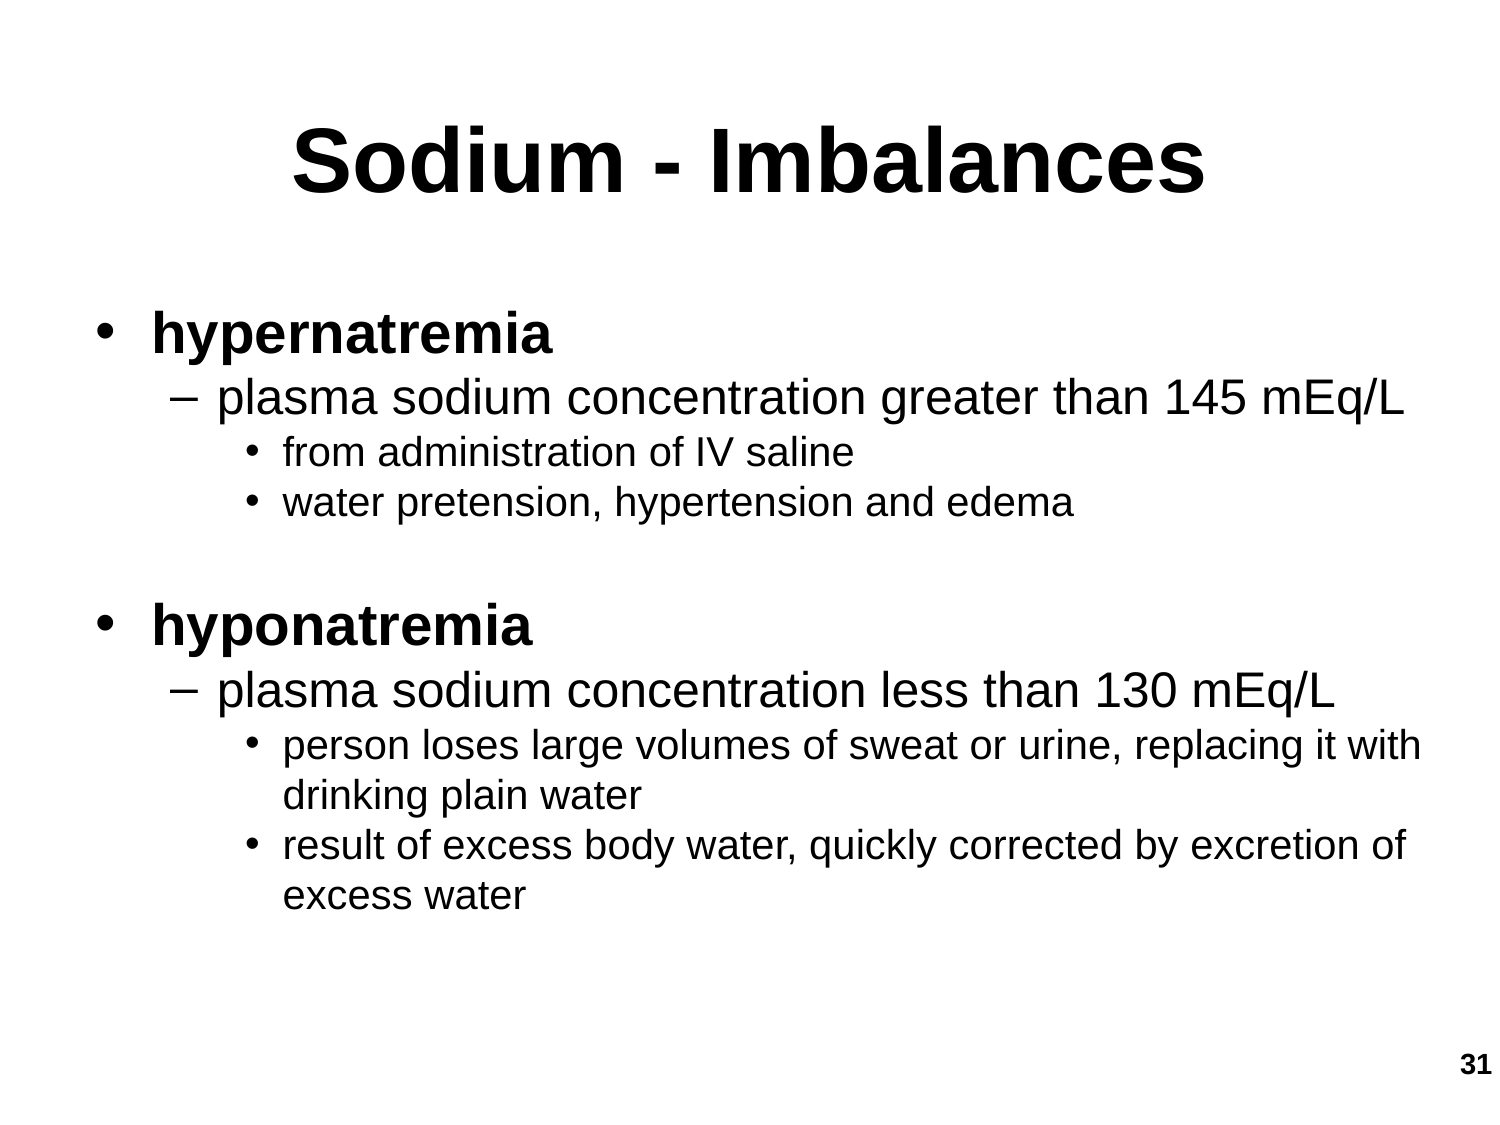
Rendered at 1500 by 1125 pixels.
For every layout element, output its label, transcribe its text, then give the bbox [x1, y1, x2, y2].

list hypernatremia plasma sodium concentration greater than 145 mEq/L from administration of IV saline water pretension, hypertension and edema hyponatremia plasma sodium concentration less than 130 mEq/L person loses large volumes of sweat or urine, replacing it with drinking plain water result of excess body water, quickly corrected by excretion of excess water [87, 287, 1460, 1013]
title Sodium - Imbalances [128, 62, 1372, 250]
slide_number ‹#› [1450, 1037, 1500, 1125]
